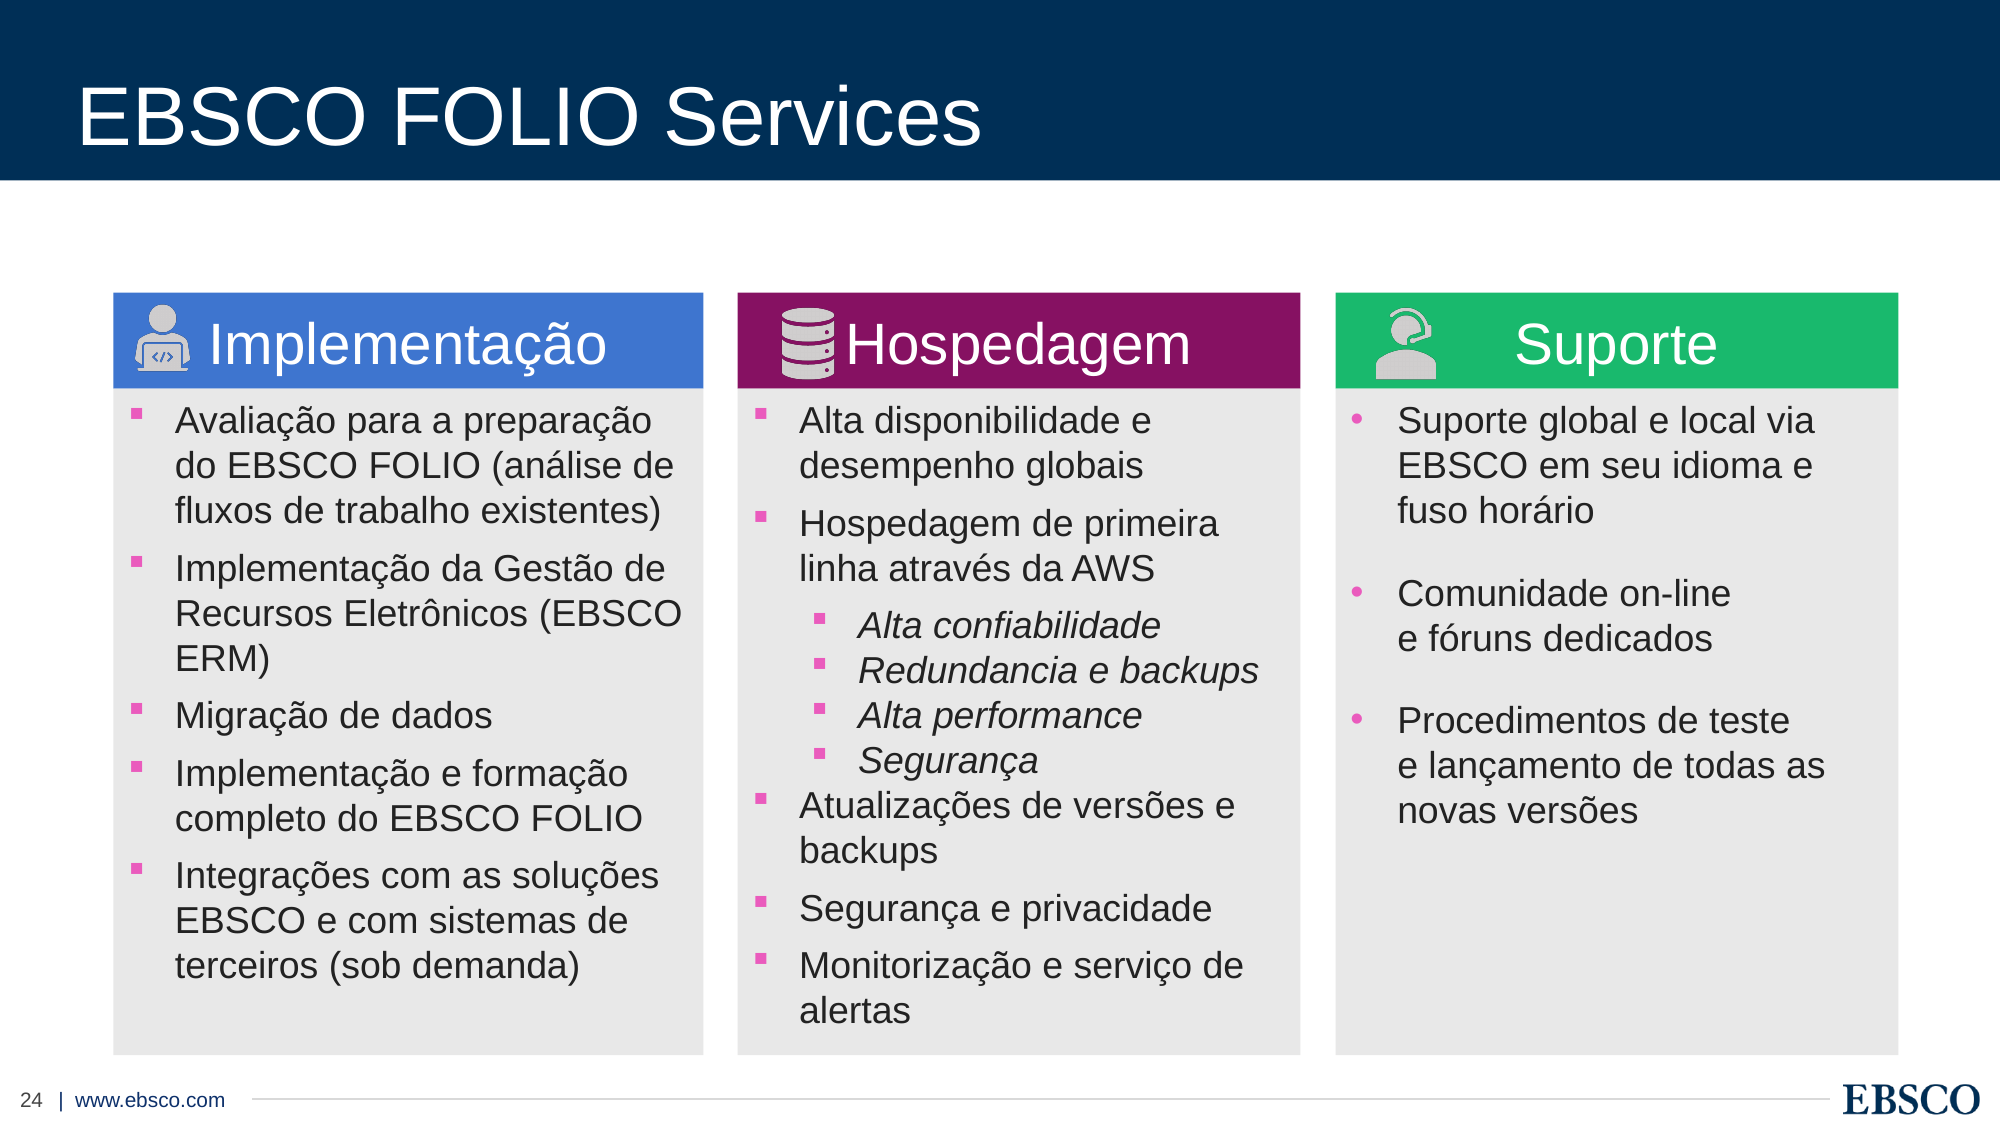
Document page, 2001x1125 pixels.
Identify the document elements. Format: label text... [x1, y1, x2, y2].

picture [1843, 1082, 1980, 1116]
picture [121, 292, 204, 376]
text_box Implementação [112, 292, 704, 388]
text_box Avaliação para a preparação do EBSCO FOLIO (análise de fluxos de trabalho existentes) Implementação da Gestão de Recursos Eletrônicos (EBSCO ERM) Migração de dados Implementação e formação completo do EBSCO FOLIO Integrações com as soluções EBSCO e com sistemas de terceiros (sob demanda) [112, 388, 704, 1056]
picture [1360, 298, 1451, 389]
text_box [0, 0, 2000, 182]
text_box Suporte global e local via EBSCO em seu idioma e fuso horário Comunidade on-line e fóruns dedicados Procedimentos de teste e lançamento de todas as novas versões [1335, 388, 1899, 1056]
text_box Alta disponibilidade e desempenho globais Hospedagem de primeira linha através da AWS Alta confiabilidade Redundancia e backups Alta performance Segurança Atualizações de versões e backups Segurança e privacidade Monitorização e serviço de alertas [737, 388, 1301, 1056]
text_box Suporte [1335, 292, 1899, 388]
picture [762, 298, 853, 389]
title EBSCO FOLIO Services [61, 45, 1787, 139]
text_box Hospedagem [737, 292, 1301, 388]
